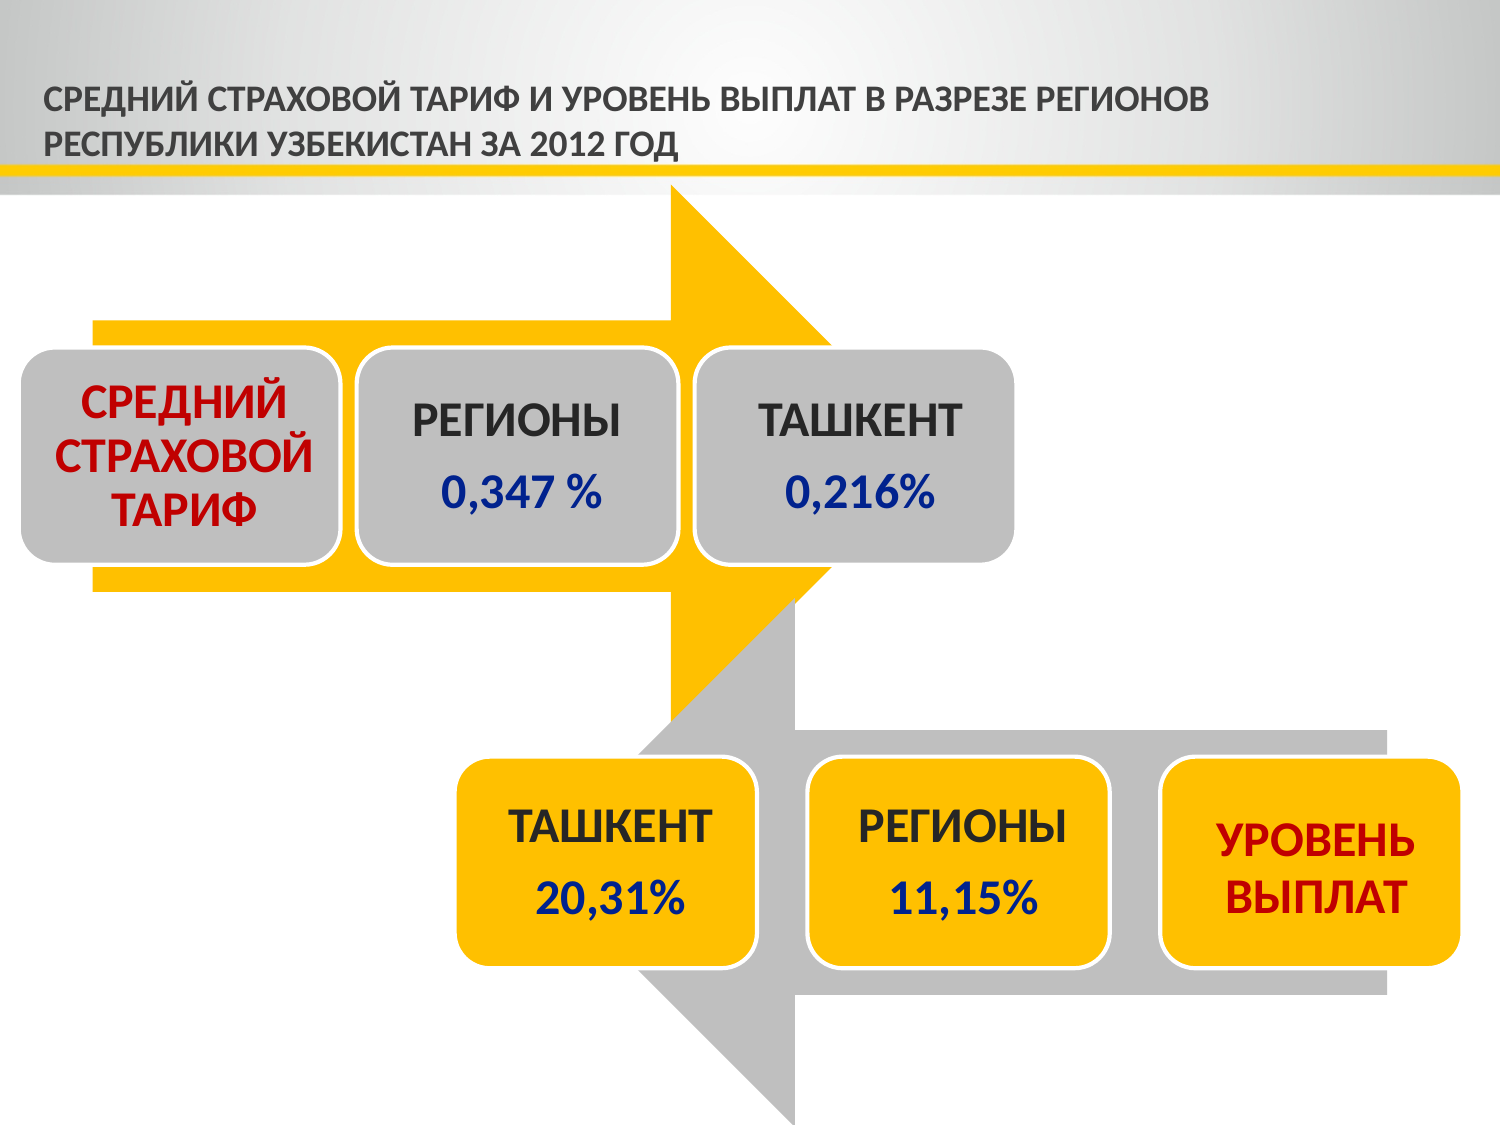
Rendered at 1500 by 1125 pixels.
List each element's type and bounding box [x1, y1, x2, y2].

picture [0, 0, 1500, 1125]
text_box [454, 597, 1463, 1125]
text_box [17, 184, 1018, 729]
